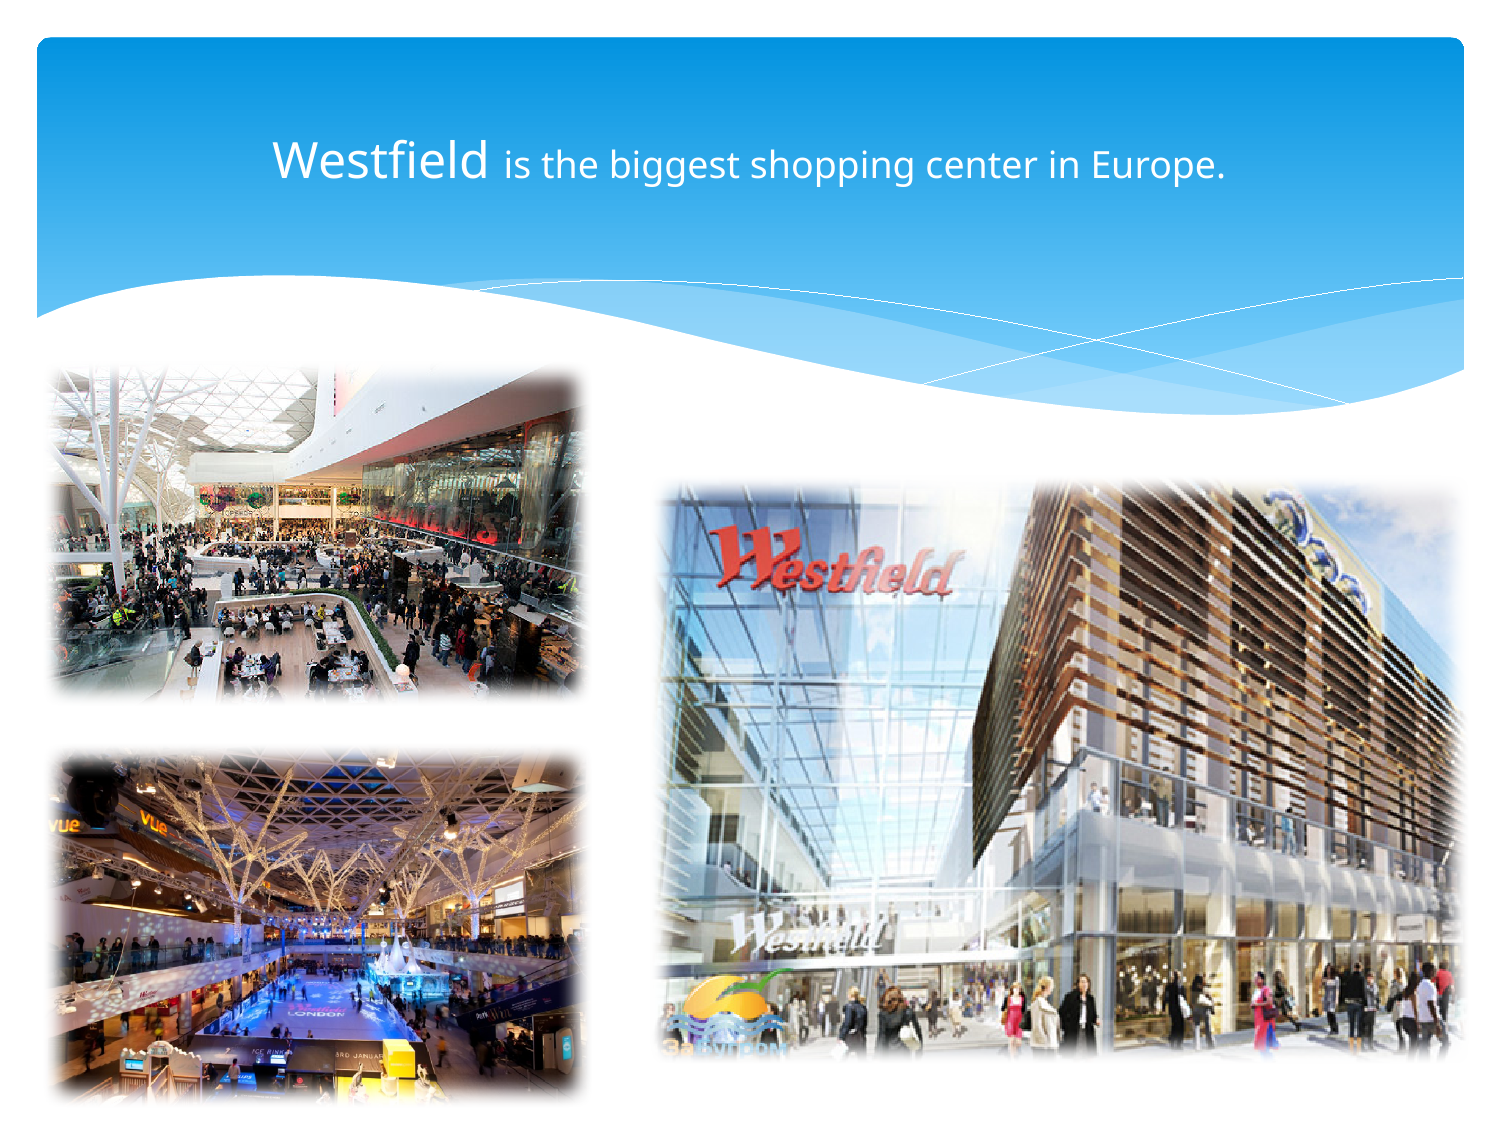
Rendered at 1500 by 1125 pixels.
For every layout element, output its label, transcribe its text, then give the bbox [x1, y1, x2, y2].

picture [649, 475, 1469, 1064]
picture [42, 741, 593, 1109]
title Westfield is the biggest shopping center in Europe. [75, 55, 1425, 261]
picture [42, 360, 593, 708]
